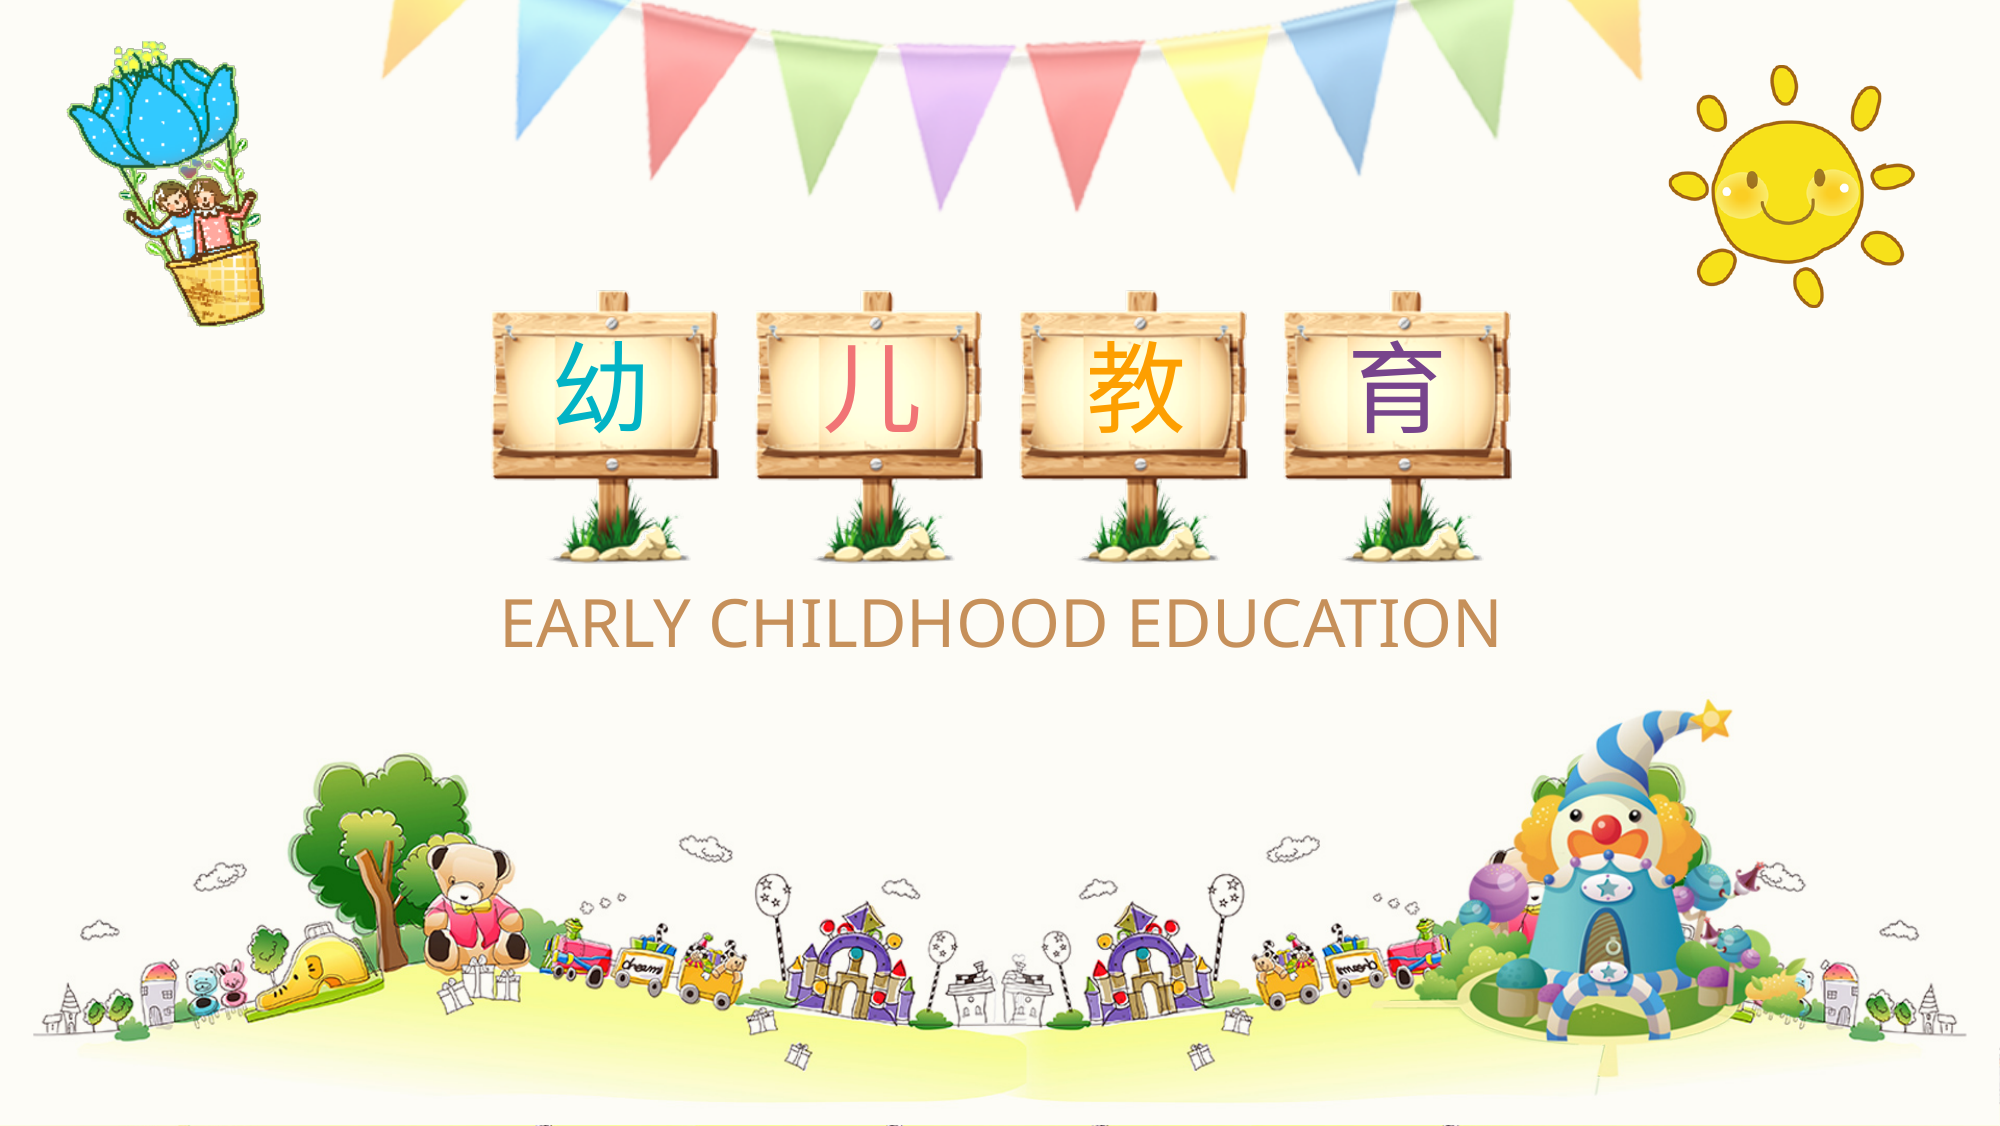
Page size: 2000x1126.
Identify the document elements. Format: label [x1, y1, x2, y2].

text_box [449, 282, 1553, 601]
picture [0, 0, 2000, 1126]
